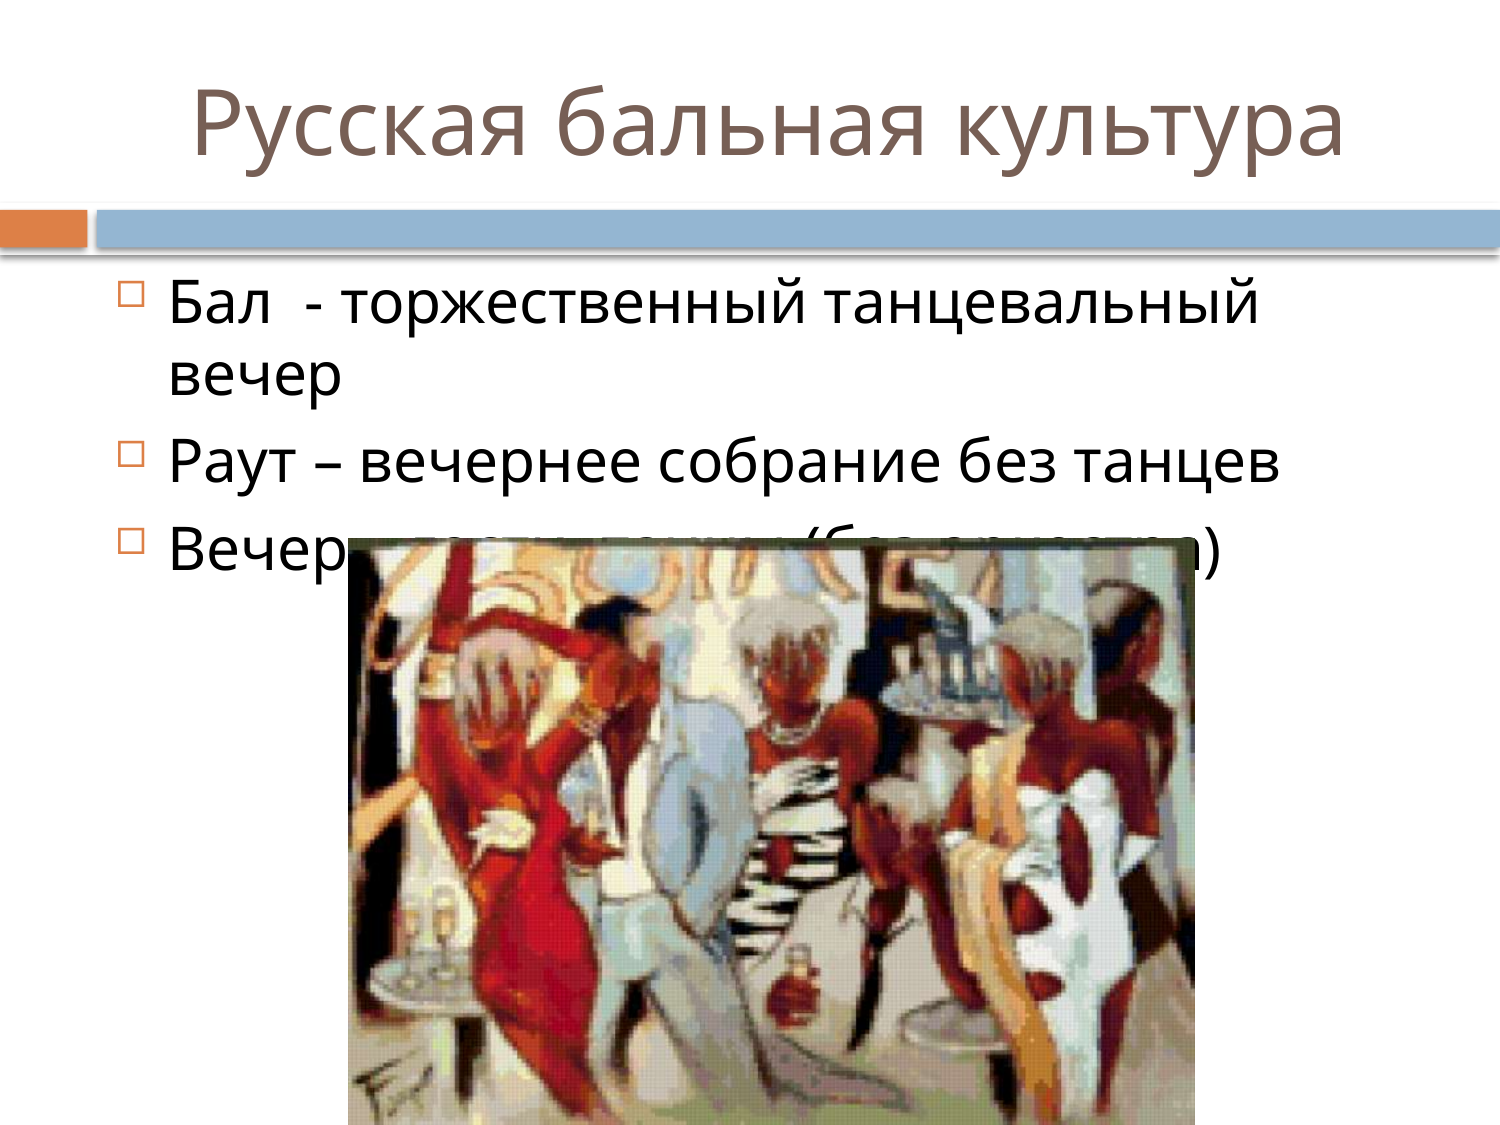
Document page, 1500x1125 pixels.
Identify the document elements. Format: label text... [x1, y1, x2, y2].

list Бал - торжественный танцевальный вечер Раут – вечернее собрание без танцев Вечер – гости, танцы (без оркестра) [100, 255, 1438, 516]
picture [348, 538, 1196, 1125]
title Русская бальная культура [100, 37, 1439, 201]
